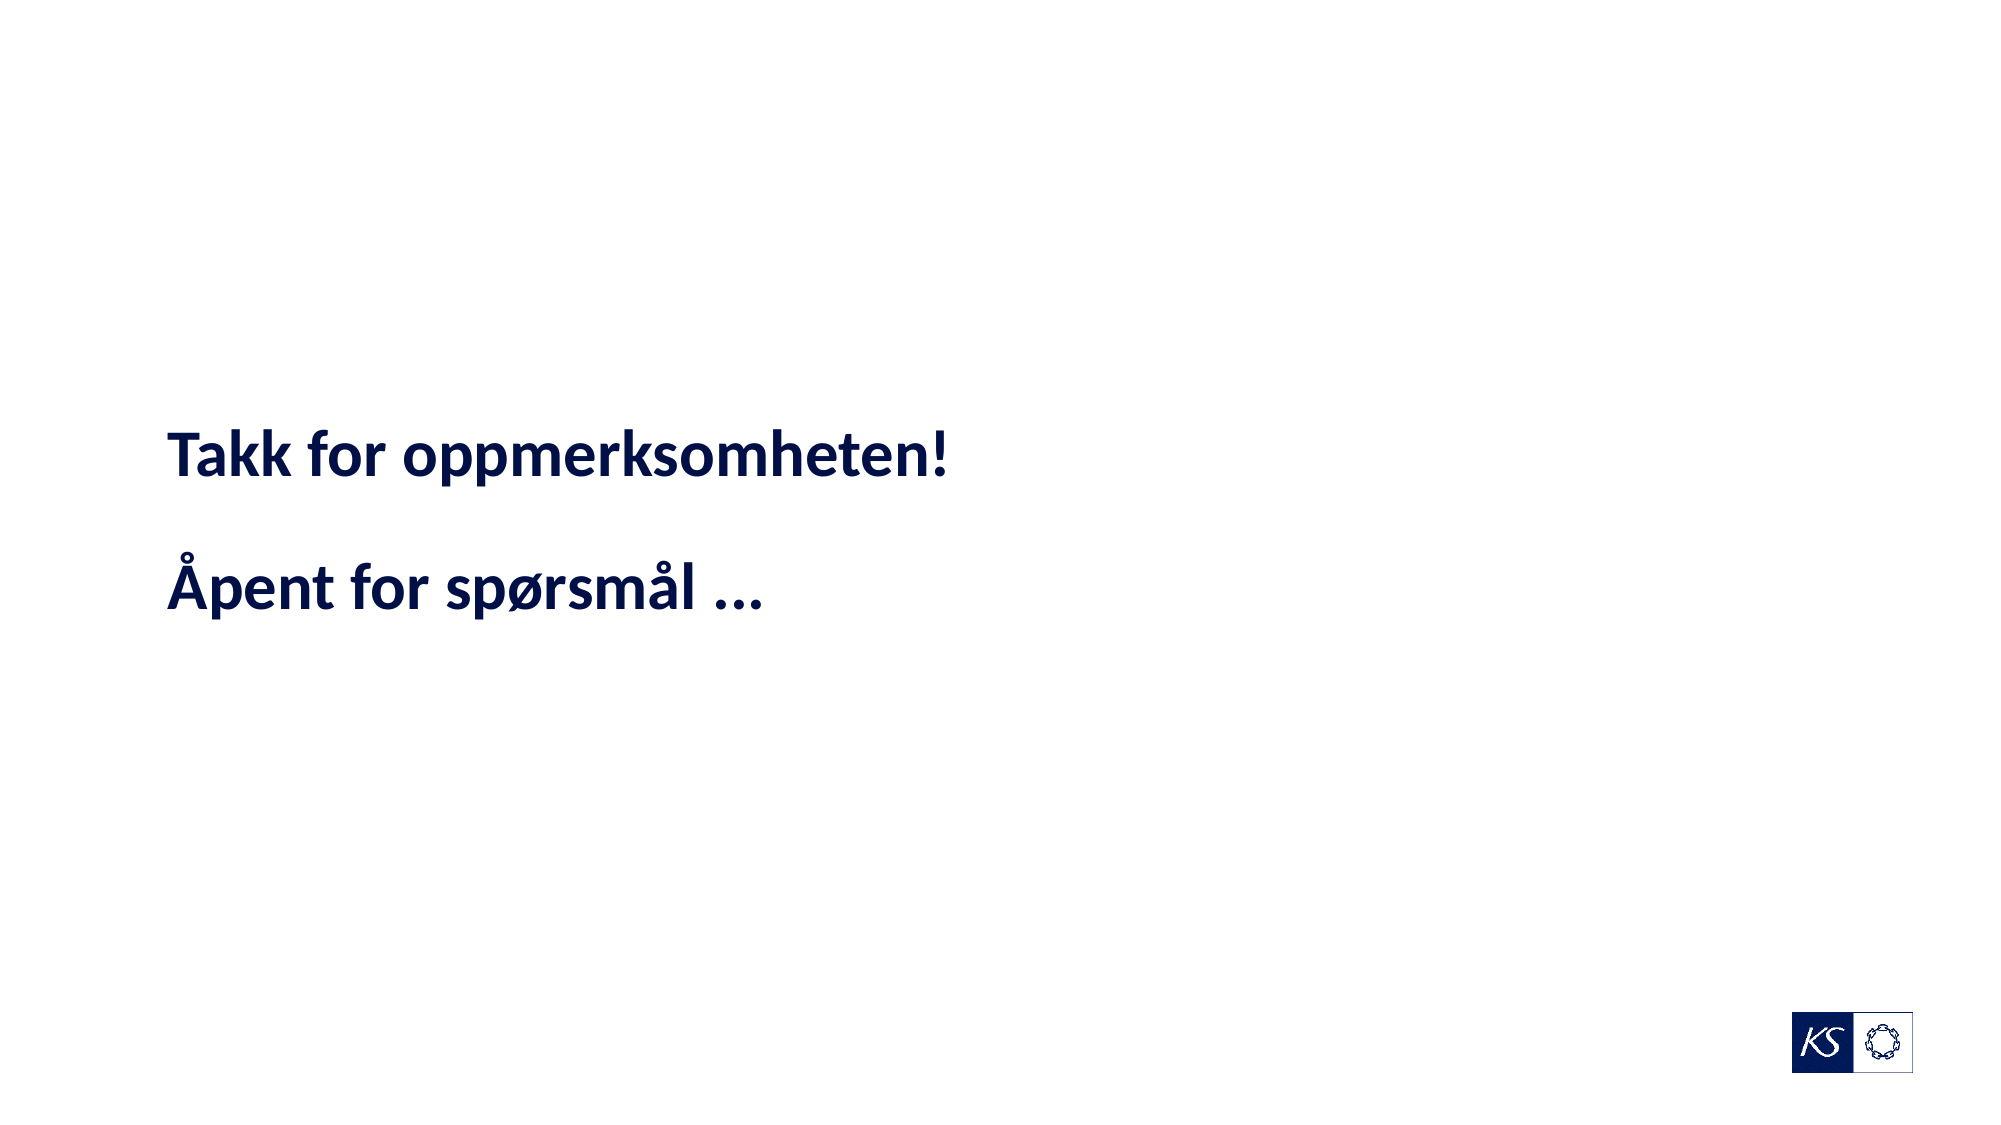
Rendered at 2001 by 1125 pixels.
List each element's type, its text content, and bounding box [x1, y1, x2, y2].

picture [1792, 1012, 1913, 1073]
title Takk for oppmerksomheten! Åpent for spørsmål ... [152, 356, 989, 696]
